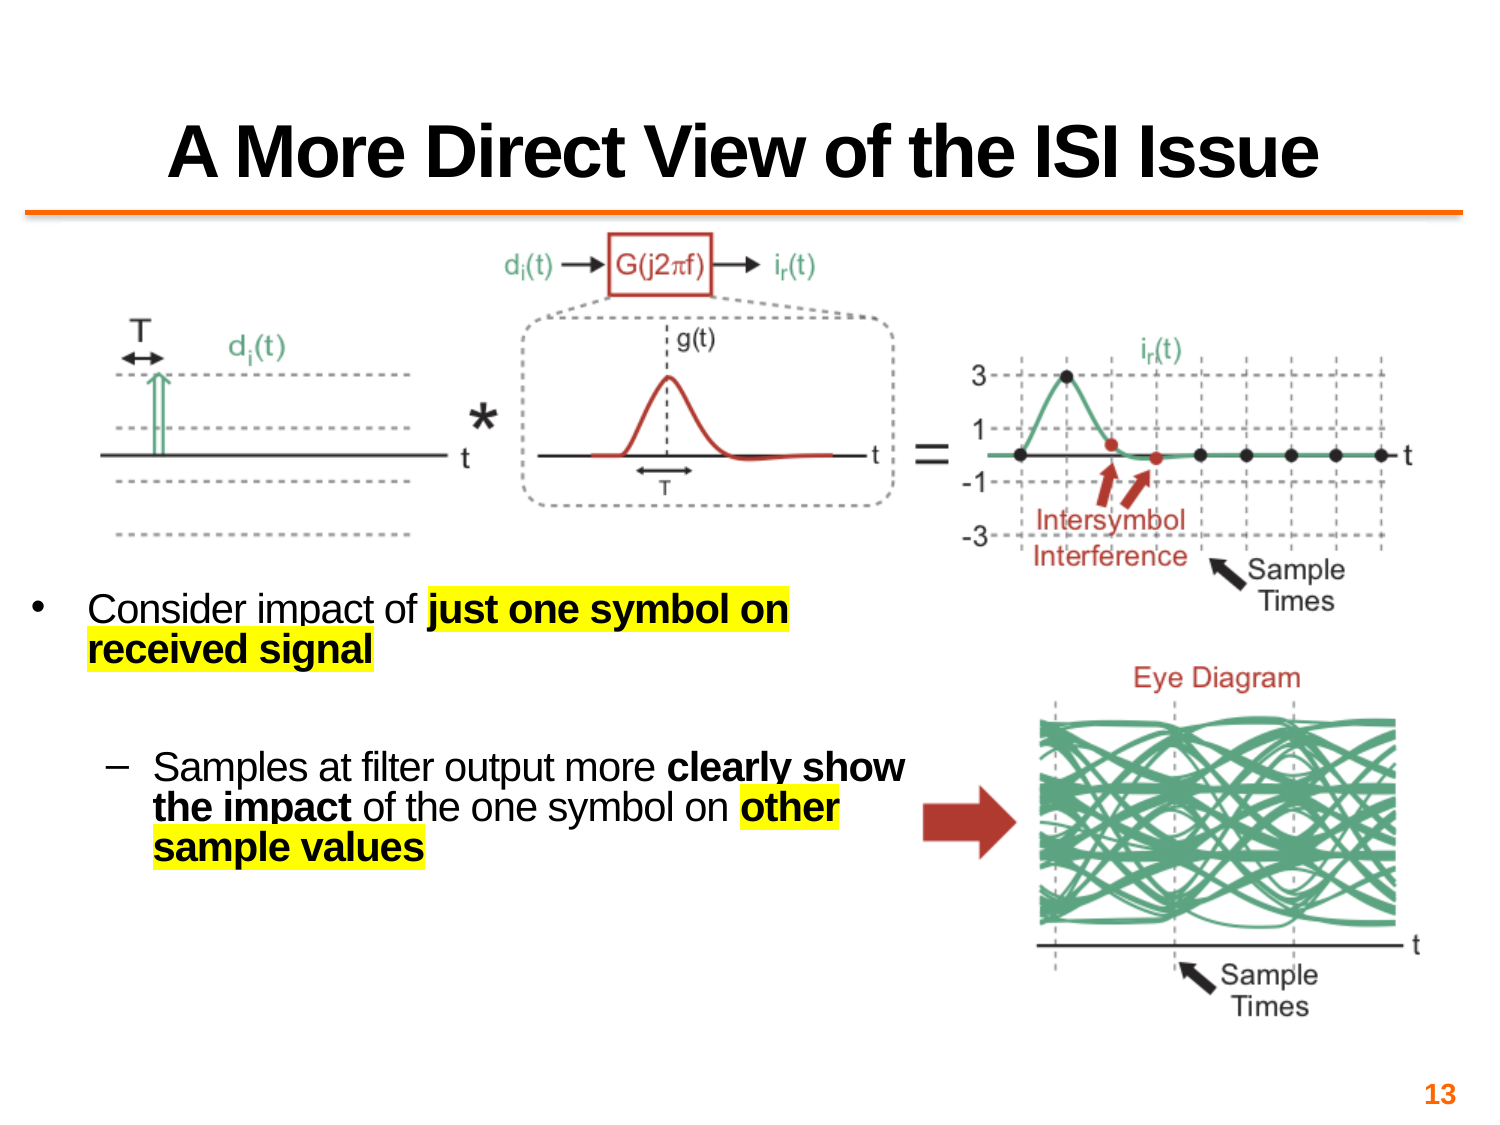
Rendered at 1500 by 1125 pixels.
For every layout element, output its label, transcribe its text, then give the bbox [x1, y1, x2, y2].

list Consider impact of just one symbol on received signal Samples at filter output more clearly show the impact of the one symbol on other sample values [24, 585, 963, 1063]
picture [61, 222, 1449, 1047]
title A More Direct View of the ISI Issue [24, 24, 1463, 201]
slide_number 13 [1112, 1074, 1463, 1110]
